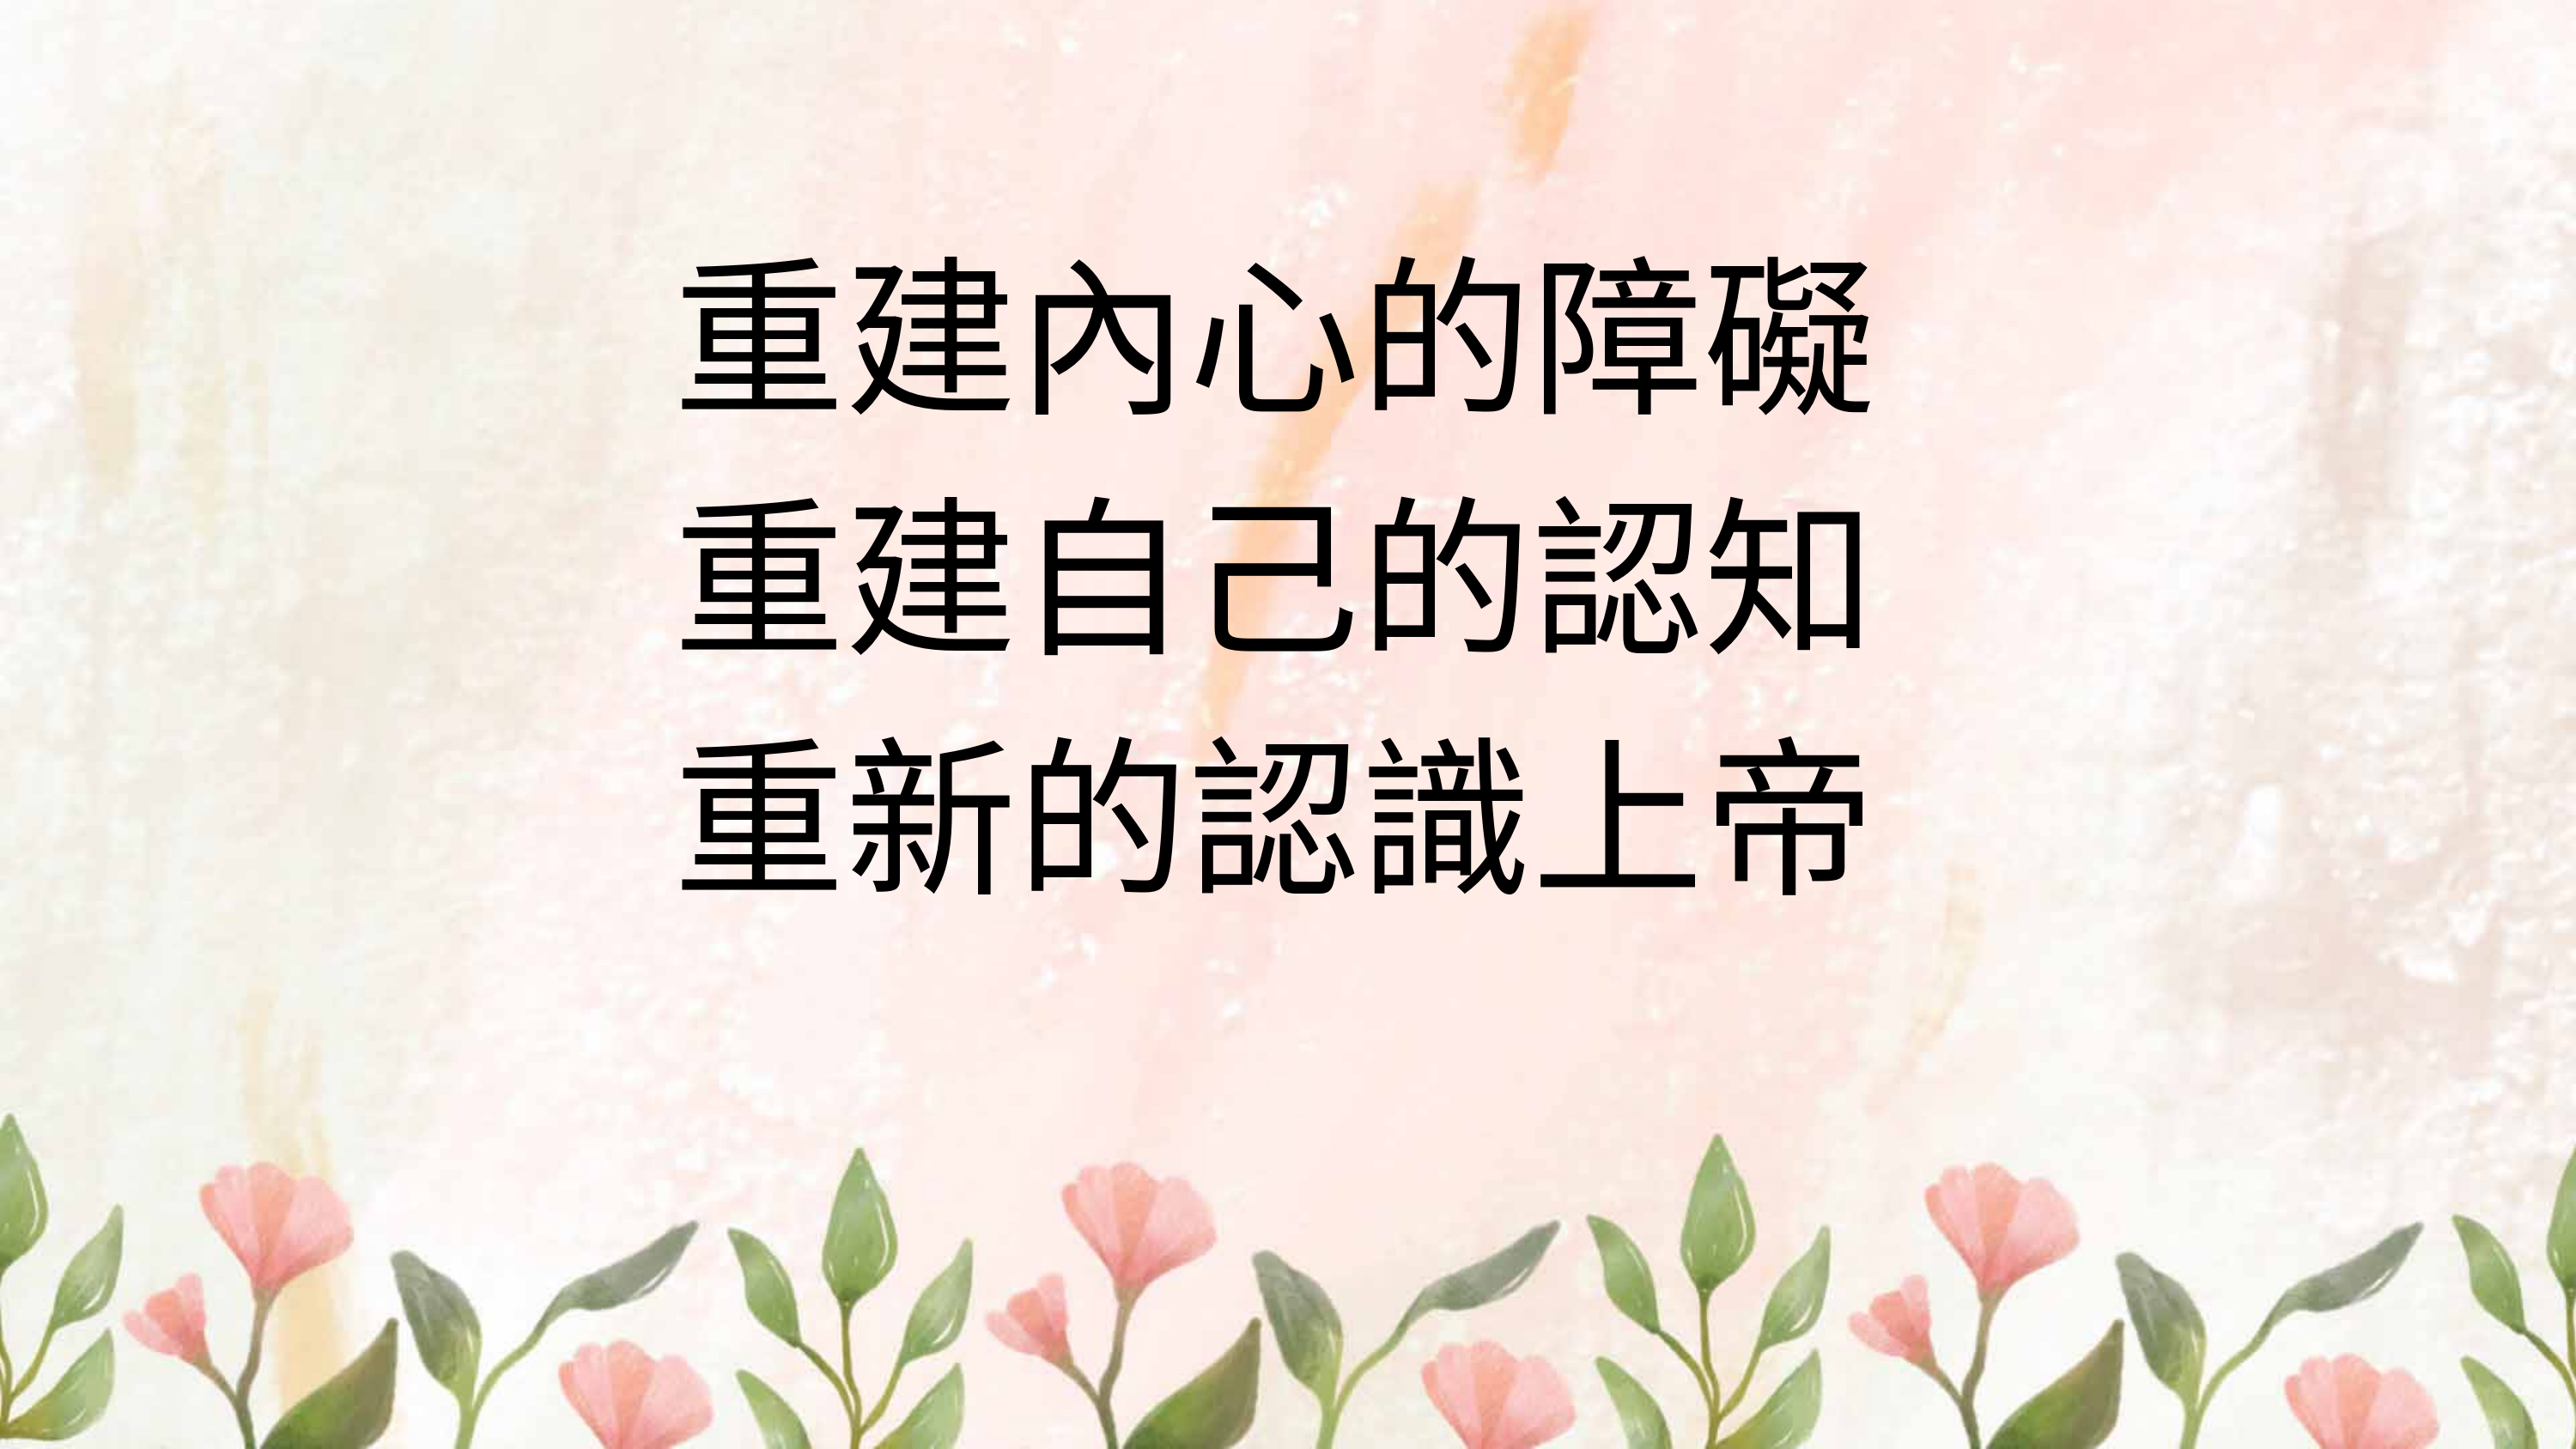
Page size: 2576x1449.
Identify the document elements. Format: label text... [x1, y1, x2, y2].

text_box 重建內心的障礙 重建自己的認知 重新的認識上帝 [673, 195, 2263, 917]
picture [0, 0, 2576, 1449]
